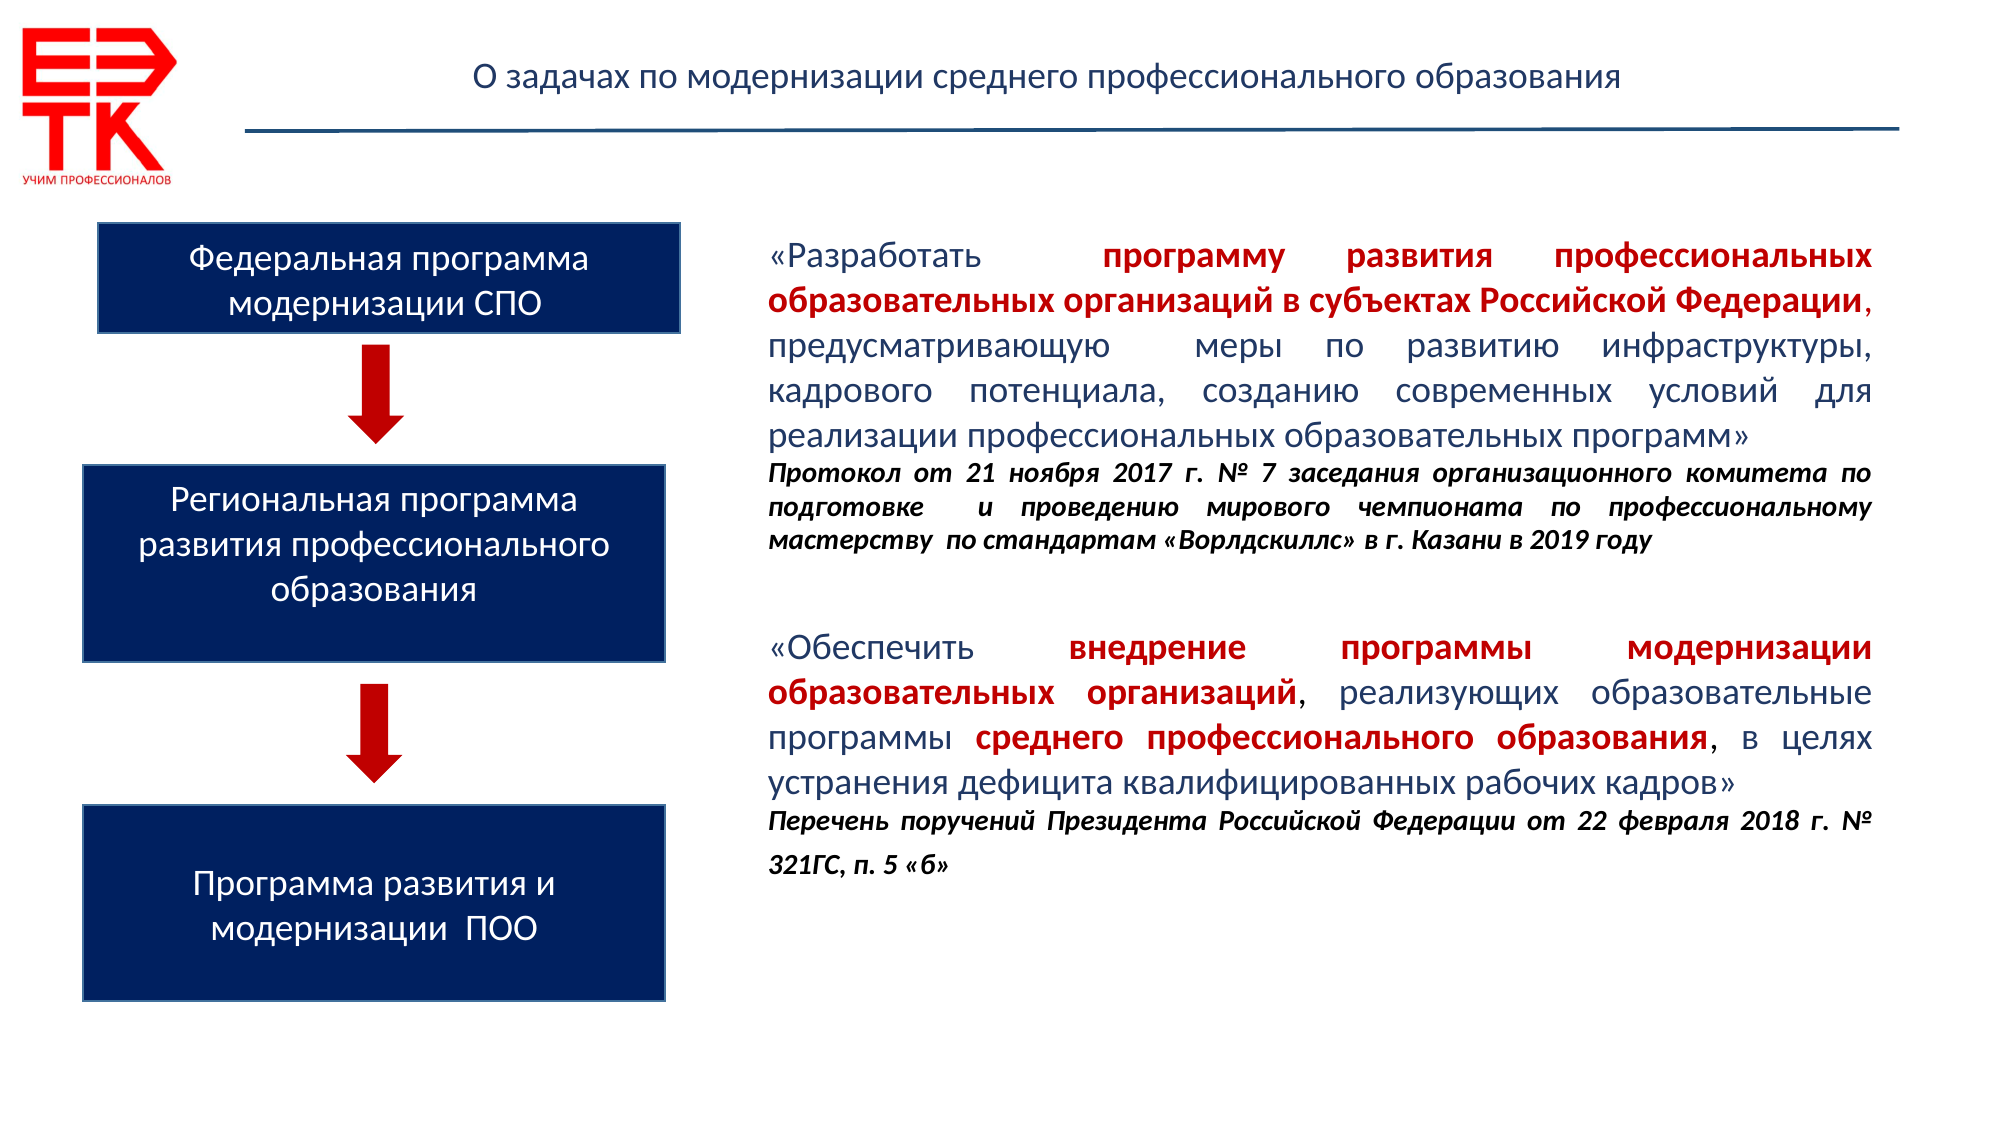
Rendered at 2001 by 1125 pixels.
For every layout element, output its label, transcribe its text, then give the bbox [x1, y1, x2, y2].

picture [18, 14, 178, 199]
text_box «Разработать программу развития профессиональных образовательных организаций в субъектах Российской Федерации, предусматривающую меры по развитию инфраструктуры, кадрового потенциала, созданию современных условий для реализации профессиональных образовательных программ» Протокол от 21 ноября 2017 г. № 7 заседания организационного комитета по подготовке и проведению мирового чемпионата по профессиональному мастерству по стандартам «Ворлдскиллс» в г. Казани в 2019 году «Обеспечить внедрение программы модернизации образовательных организаций, реализующих образовательные программы среднего профессионального образования, в целях устранения дефицита квалифицированных рабочих кадров» Перечень поручений Президента Российской Федерации от 22 февраля 2018 г. № 321ГС, п. 5 «б» [753, 222, 1888, 890]
text_box [347, 344, 405, 445]
text_box Региональная программа развития профессионального образования [82, 464, 666, 663]
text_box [244, 128, 1900, 132]
text_box [345, 683, 403, 784]
text_box Программа развития и модернизации ПОО [82, 804, 666, 1002]
text_box Федеральная программа модернизации СПО [97, 222, 681, 334]
text_box О задачах по модернизации среднего профессионального образования [457, 44, 1637, 104]
